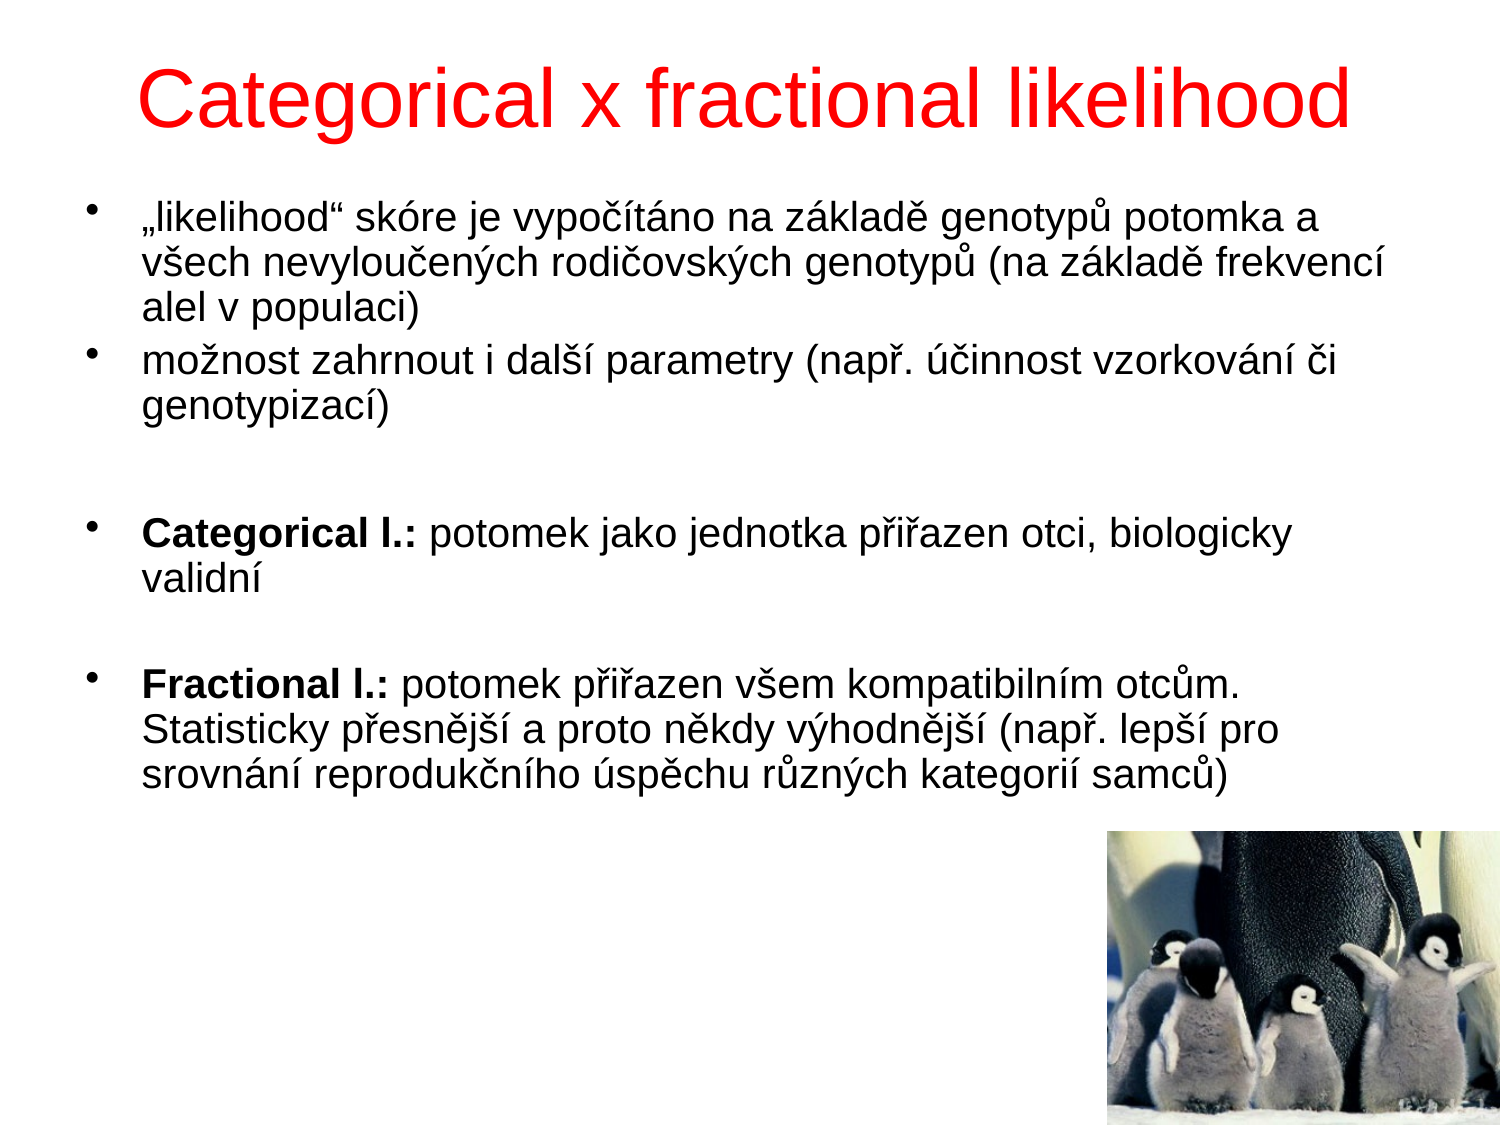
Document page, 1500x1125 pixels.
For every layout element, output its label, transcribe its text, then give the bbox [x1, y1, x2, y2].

picture [1106, 831, 1500, 1125]
list „likelihood“ skóre je vypočítáno na základě genotypů potomka a všech nevyloučených rodičovských genotypů (na základě frekvencí alel v populaci) možnost zahrnout i další parametry (např. účinnost vzorkování či genotypizací) Categorical l.: potomek jako jednotka přiřazen otci, biologicky validní Fractional l.: potomek přiřazen všem kompatibilním otcům. Statisticky přesnější a proto někdy výhodnější (např. lepší pro srovnání reprodukčního úspěchu různých kategorií samců) [70, 187, 1421, 930]
title Categorical x fractional likelihood [70, 0, 1421, 187]
